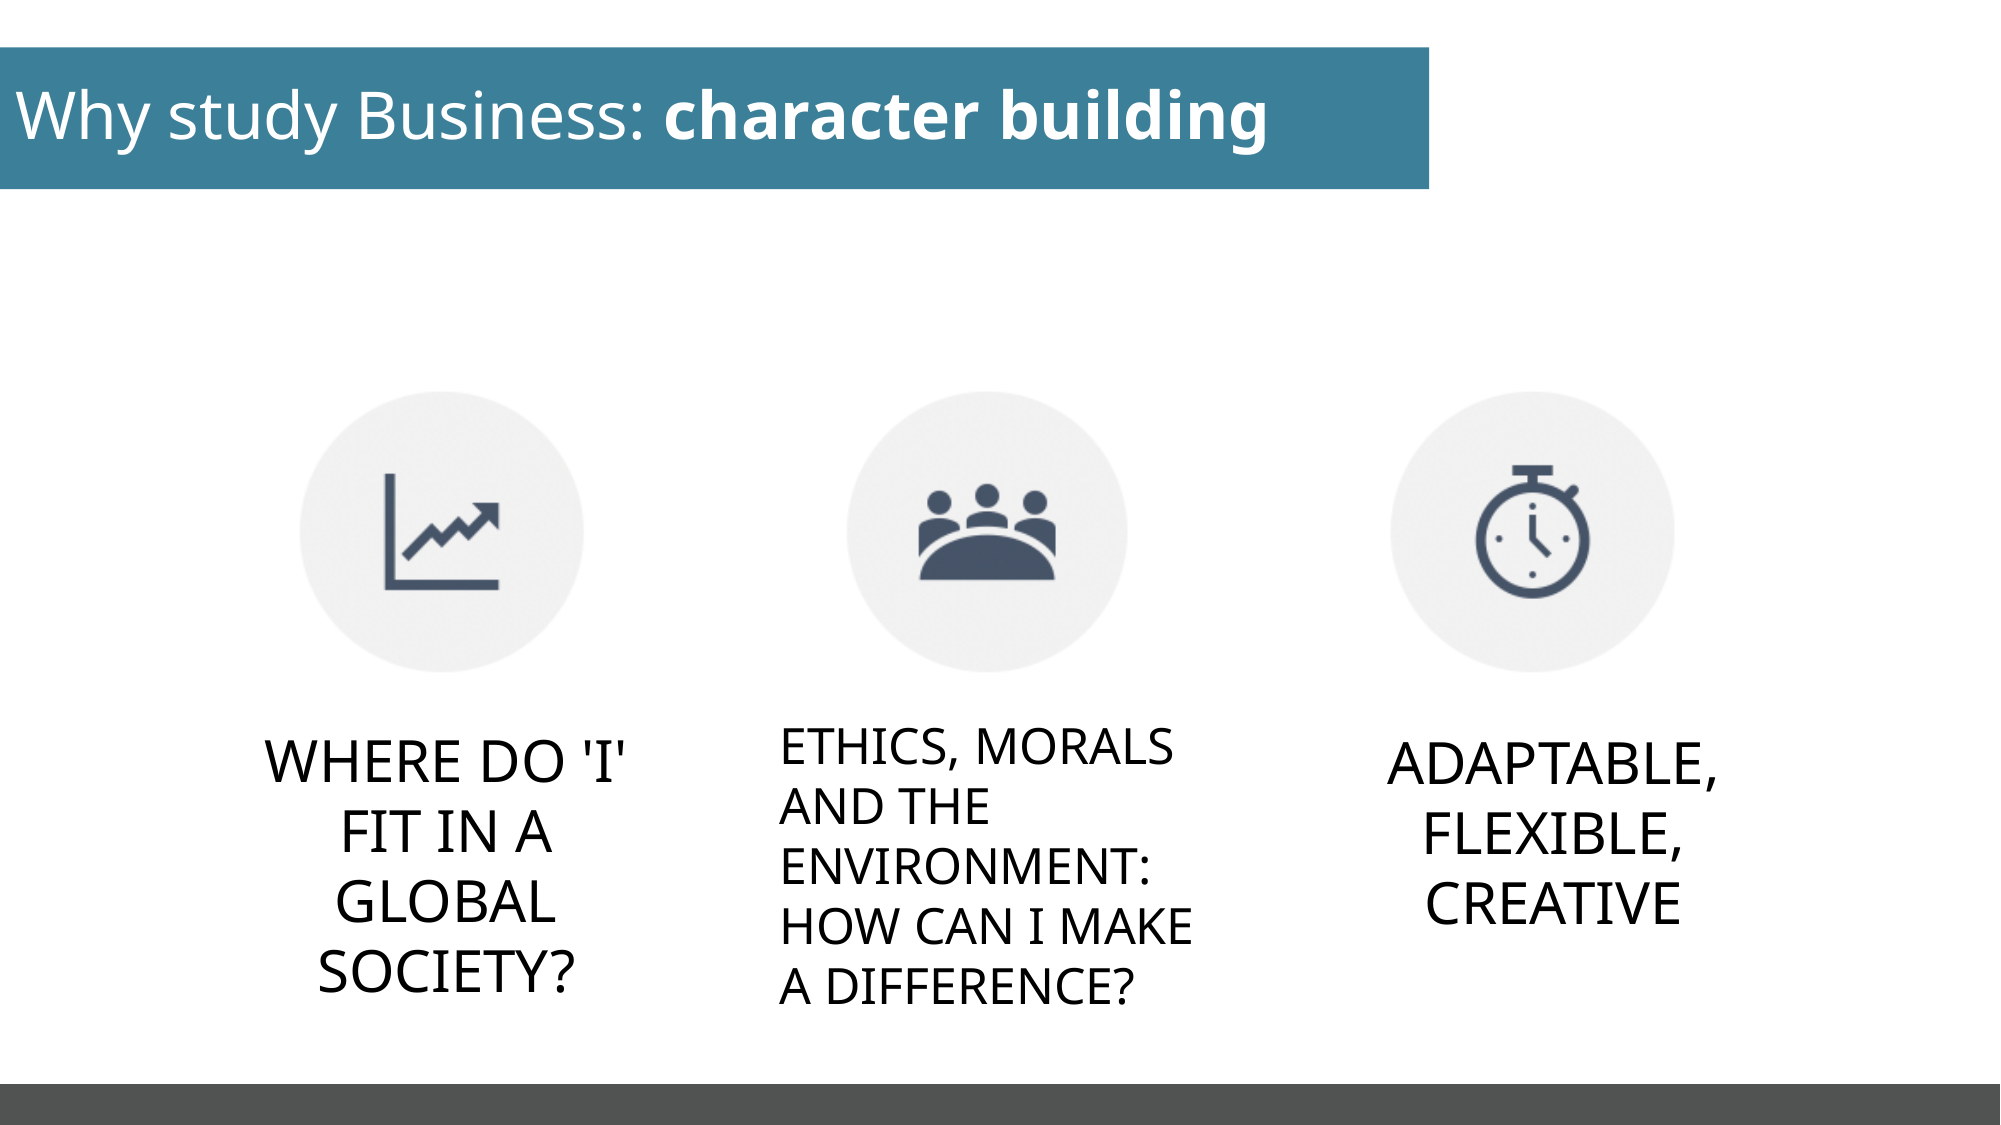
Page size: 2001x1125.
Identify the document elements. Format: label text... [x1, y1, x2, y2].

picture [224, 327, 1733, 718]
text_box Where do 'I' fit in a global society? [224, 718, 668, 1012]
text_box Ethics, morals and the environment: how can I make a difference? [764, 718, 1236, 1022]
title Why study Business: character building [0, 47, 1430, 190]
text_box Adaptable, flexible, creative [1359, 718, 1748, 944]
text_box [0, 1083, 2000, 1125]
